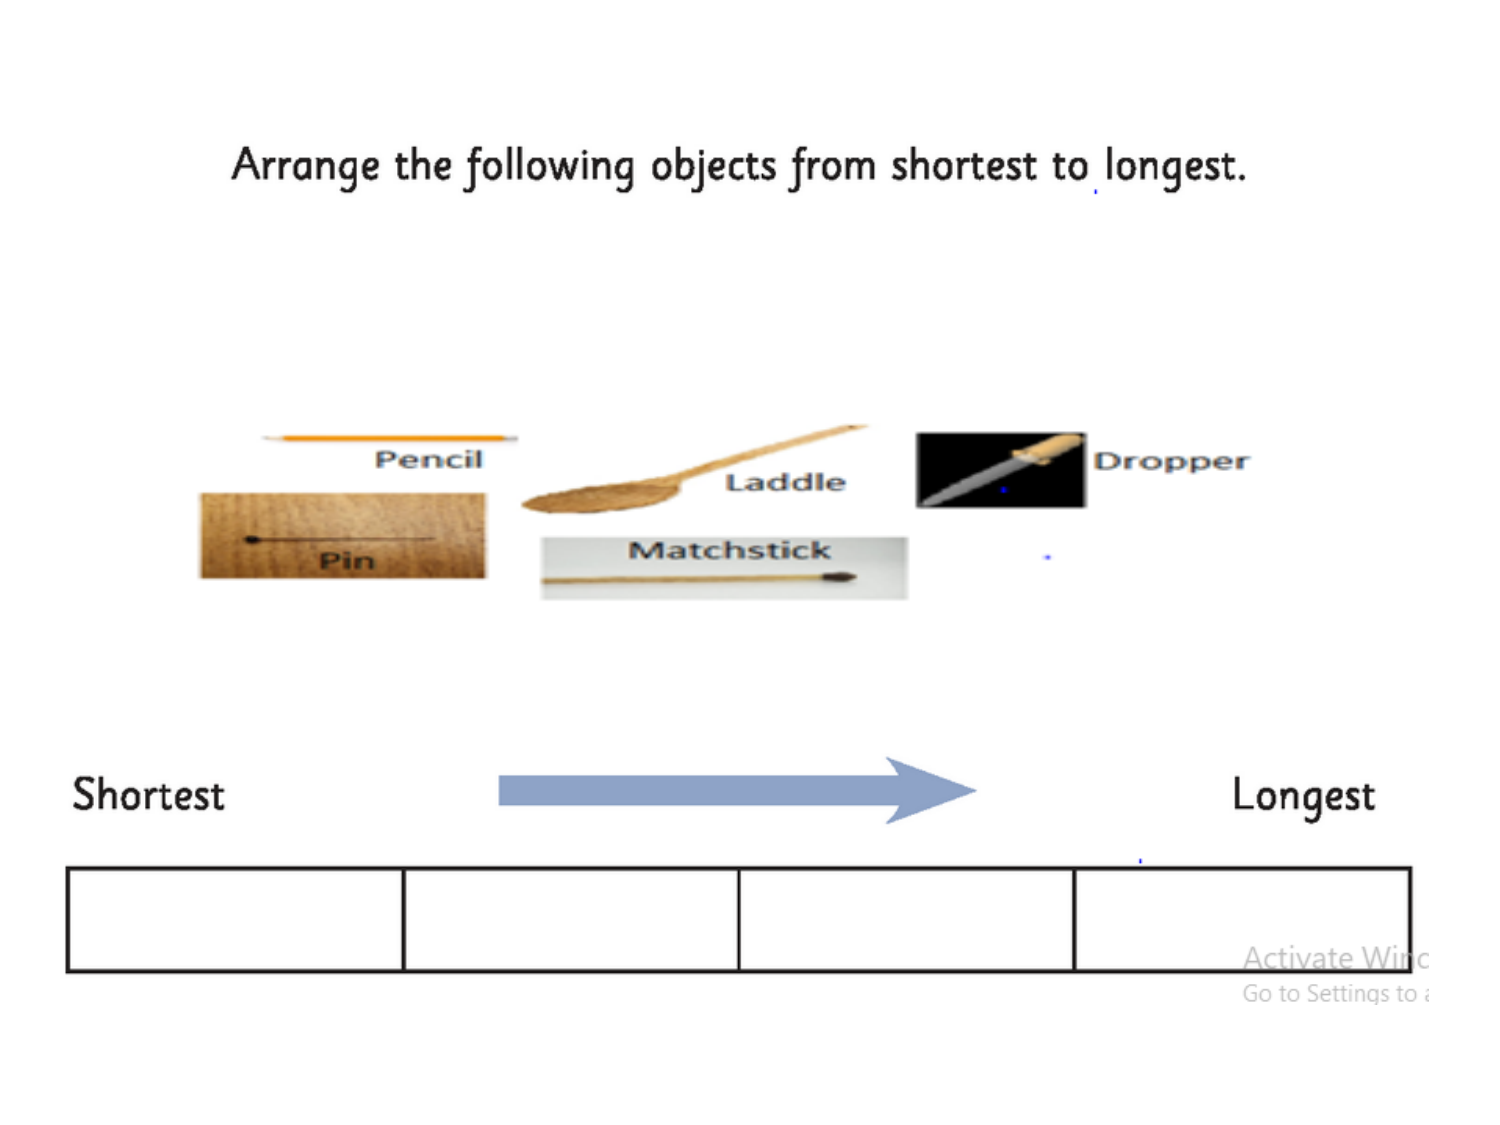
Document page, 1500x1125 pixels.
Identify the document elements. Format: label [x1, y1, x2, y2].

picture [58, 304, 1442, 705]
picture [198, 116, 1264, 210]
picture [58, 749, 1430, 1005]
